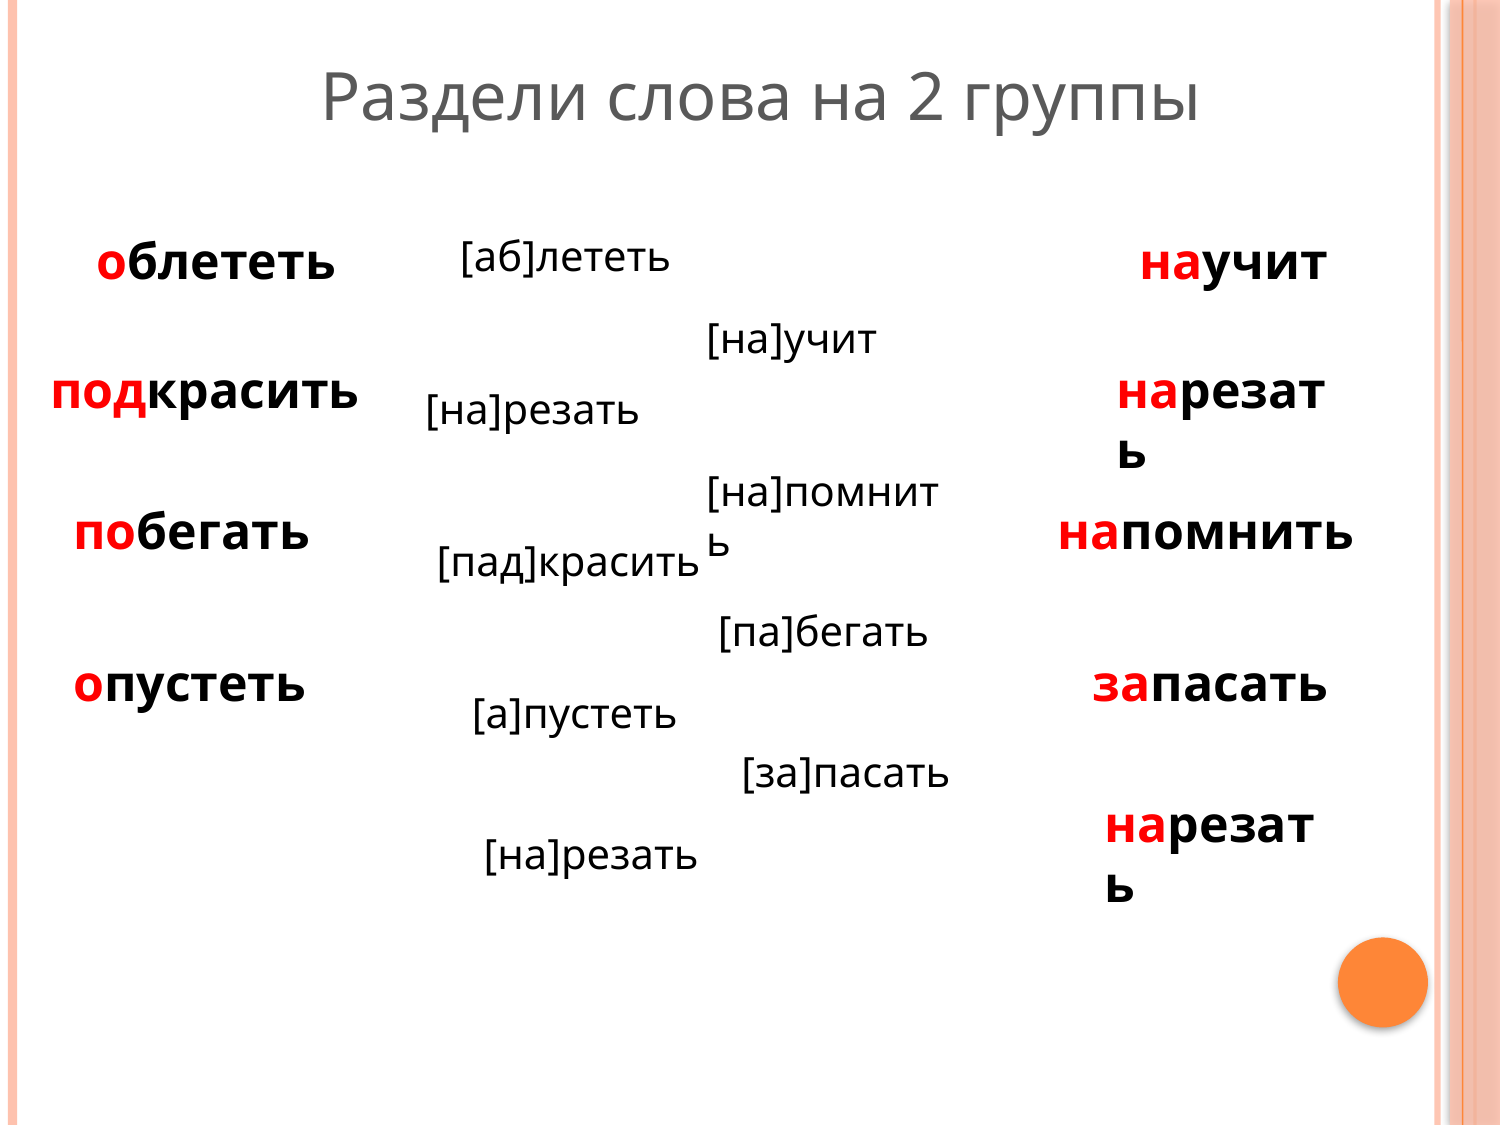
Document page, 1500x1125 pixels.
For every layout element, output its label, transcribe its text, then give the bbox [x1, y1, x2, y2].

text_box запасать [1078, 644, 1348, 720]
text_box [а]пустеть [457, 679, 739, 745]
text_box [на]учит [691, 304, 914, 370]
text_box Раздели слова на 2 группы [269, 46, 1254, 142]
text_box опустеть [58, 644, 328, 720]
text_box [на]резать [410, 375, 692, 440]
text_box [пад]красить [421, 527, 727, 593]
text_box нарезать [1089, 785, 1360, 920]
text_box напомнить [1042, 492, 1371, 567]
text_box [за]пасать [726, 738, 1008, 804]
text_box облететь [81, 222, 352, 298]
text_box [на]резать [468, 820, 750, 886]
text_box побегать [58, 492, 328, 567]
text_box [на]помнить [691, 456, 973, 572]
text_box [па]бегать [703, 597, 985, 663]
text_box подкрасить [35, 351, 387, 427]
text_box [аб]лететь [445, 222, 727, 288]
text_box нарезать [1101, 351, 1371, 487]
text_box научит [1124, 222, 1395, 298]
